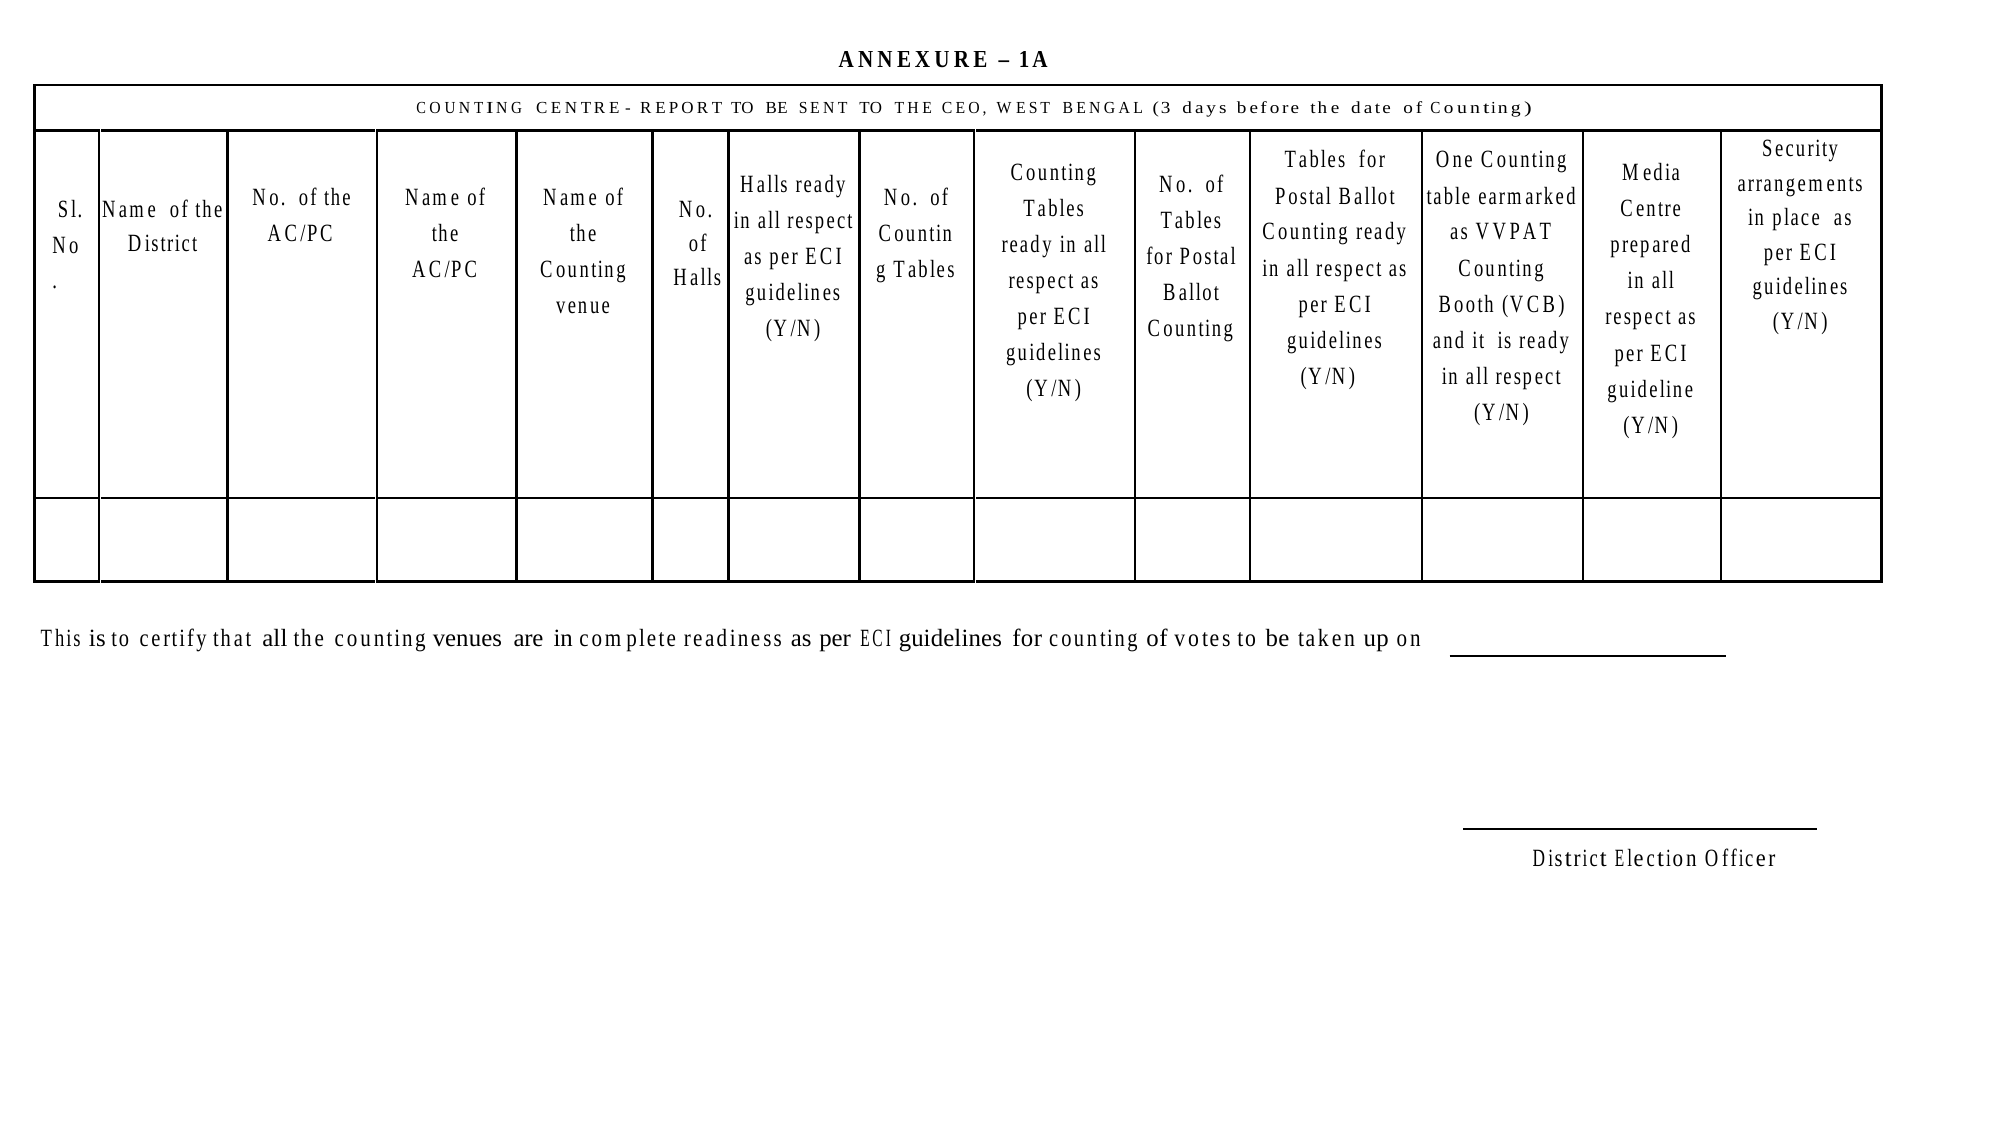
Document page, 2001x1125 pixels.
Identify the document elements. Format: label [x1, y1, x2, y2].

picture [20, 51, 1899, 875]
